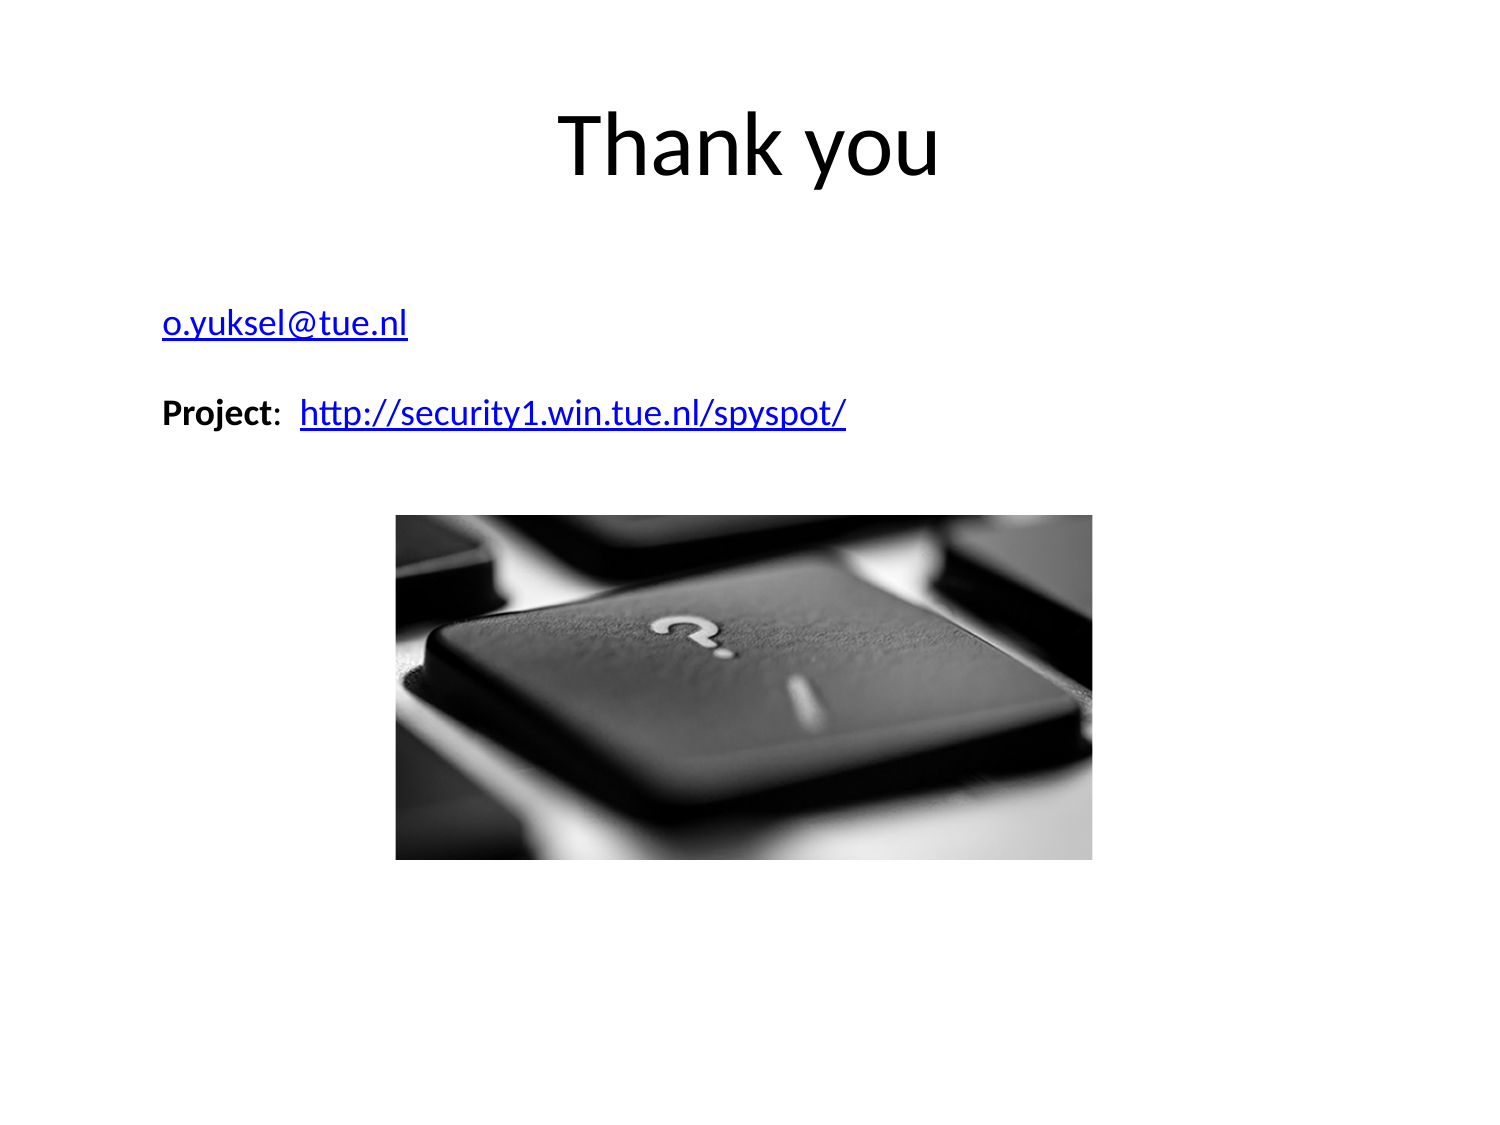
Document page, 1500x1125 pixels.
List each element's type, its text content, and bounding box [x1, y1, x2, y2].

picture [395, 514, 1093, 860]
title Thank you [75, 45, 1425, 233]
text_box o.yuksel@tue.nl Project: http://security1.win.tue.nl/spyspot/ [147, 290, 1412, 486]
